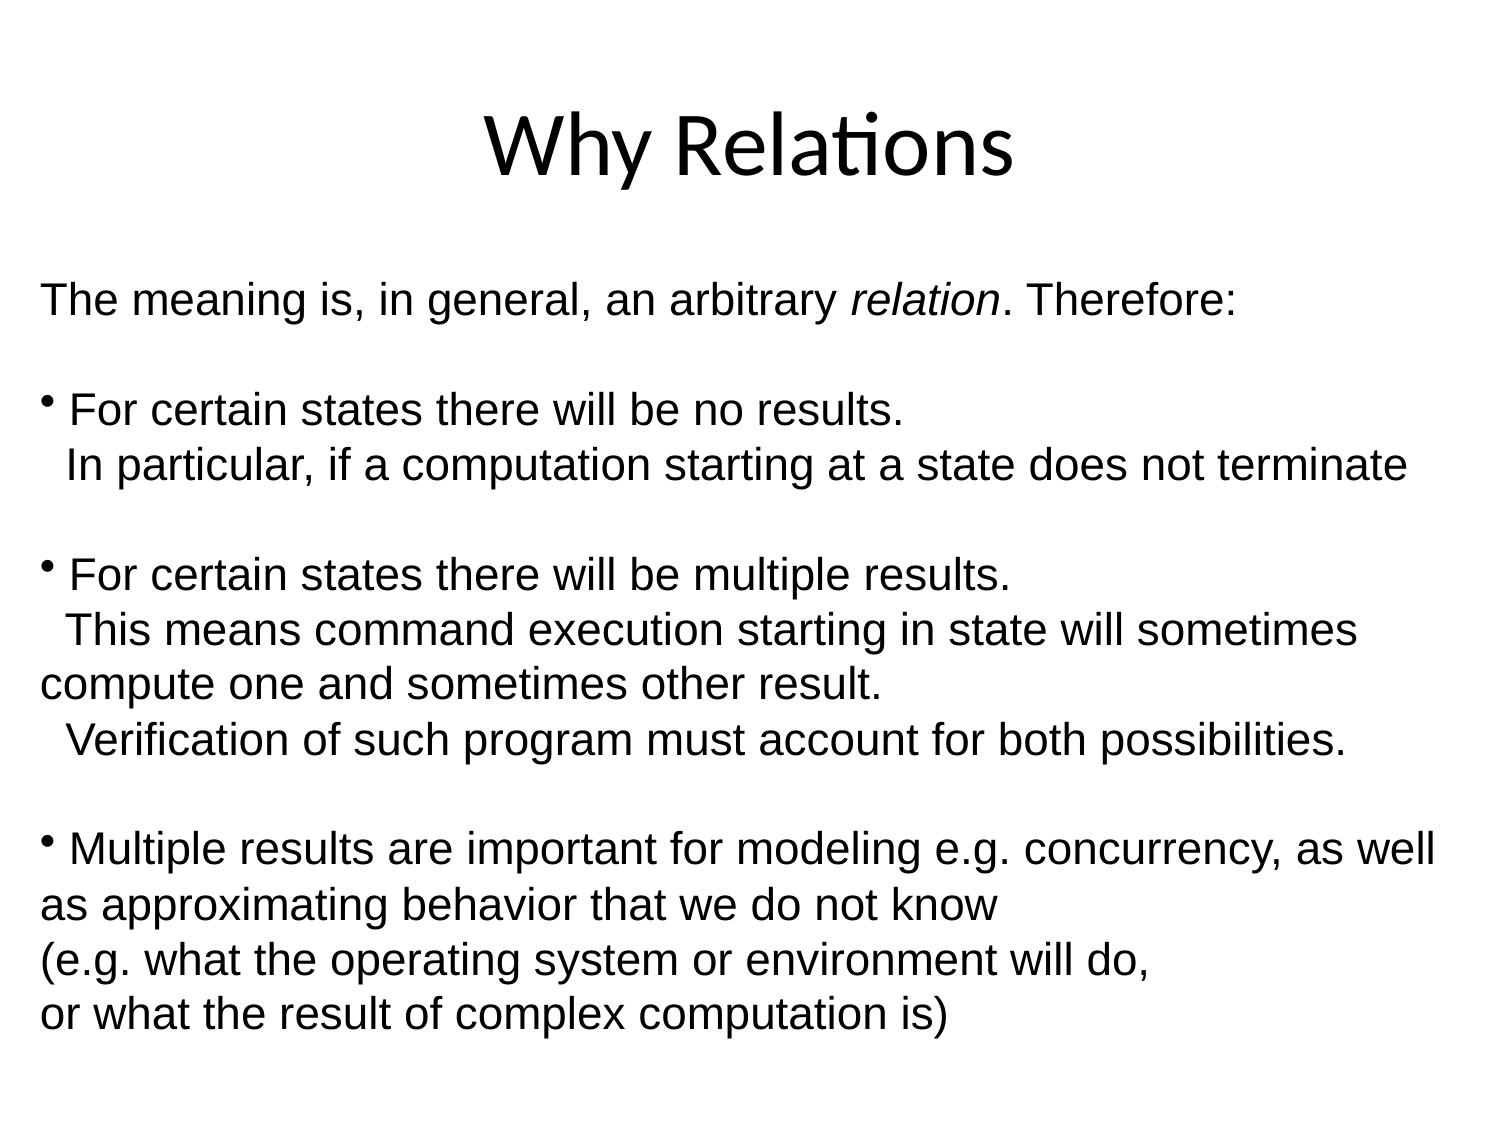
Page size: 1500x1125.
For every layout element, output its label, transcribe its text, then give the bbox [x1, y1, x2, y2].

title Why Relations [75, 45, 1425, 233]
text_box The meaning is, in general, an arbitrary relation. Therefore: For certain states there will be no results. In particular, if a computation starting at a state does not terminate For certain states there will be multiple results. This means command execution starting in state will sometimes compute one and sometimes other result. Verification of such program must account for both possibilities. Multiple results are important for modeling e.g. concurrency, as well as approximating behavior that we do not know (e.g. what the operating system or environment will do, or what the result of complex computation is) [24, 261, 1475, 1102]
